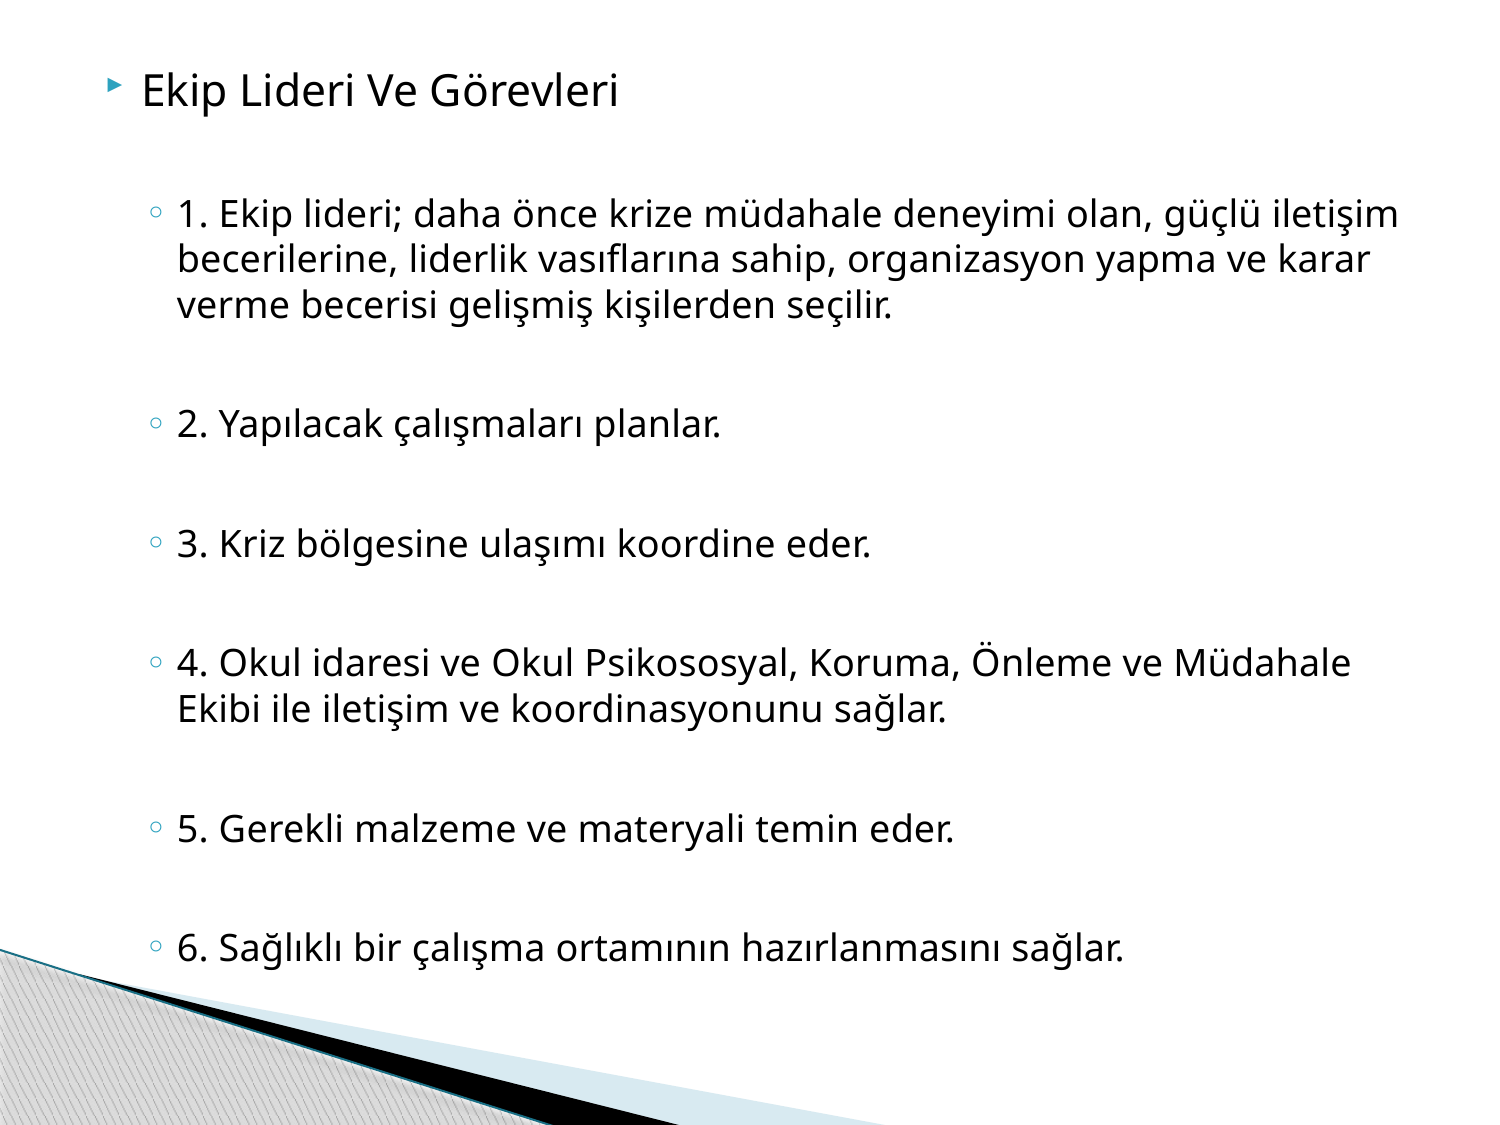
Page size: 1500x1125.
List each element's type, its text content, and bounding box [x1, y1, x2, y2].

list Ekip Lideri Ve Görevleri 1. Ekip lideri; daha önce krize müdahale deneyimi olan, güçlü iletişim becerilerine, liderlik vasıflarına sahip, organizasyon yapma ve karar verme becerisi gelişmiş kişilerden seçilir. 2. Yapılacak çalışmaları planlar. 3. Kriz bölgesine ulaşımı koordine eder. 4. Okul idaresi ve Okul Psikososyal, Koruma, Önleme ve Müdahale Ekibi ile iletişim ve koordinasyonunu sağlar. 5. Gerekli malzeme ve materyali temin eder. 6. Sağlıklı bir çalışma ortamının hazırlanmasını sağlar. [75, 54, 1425, 986]
